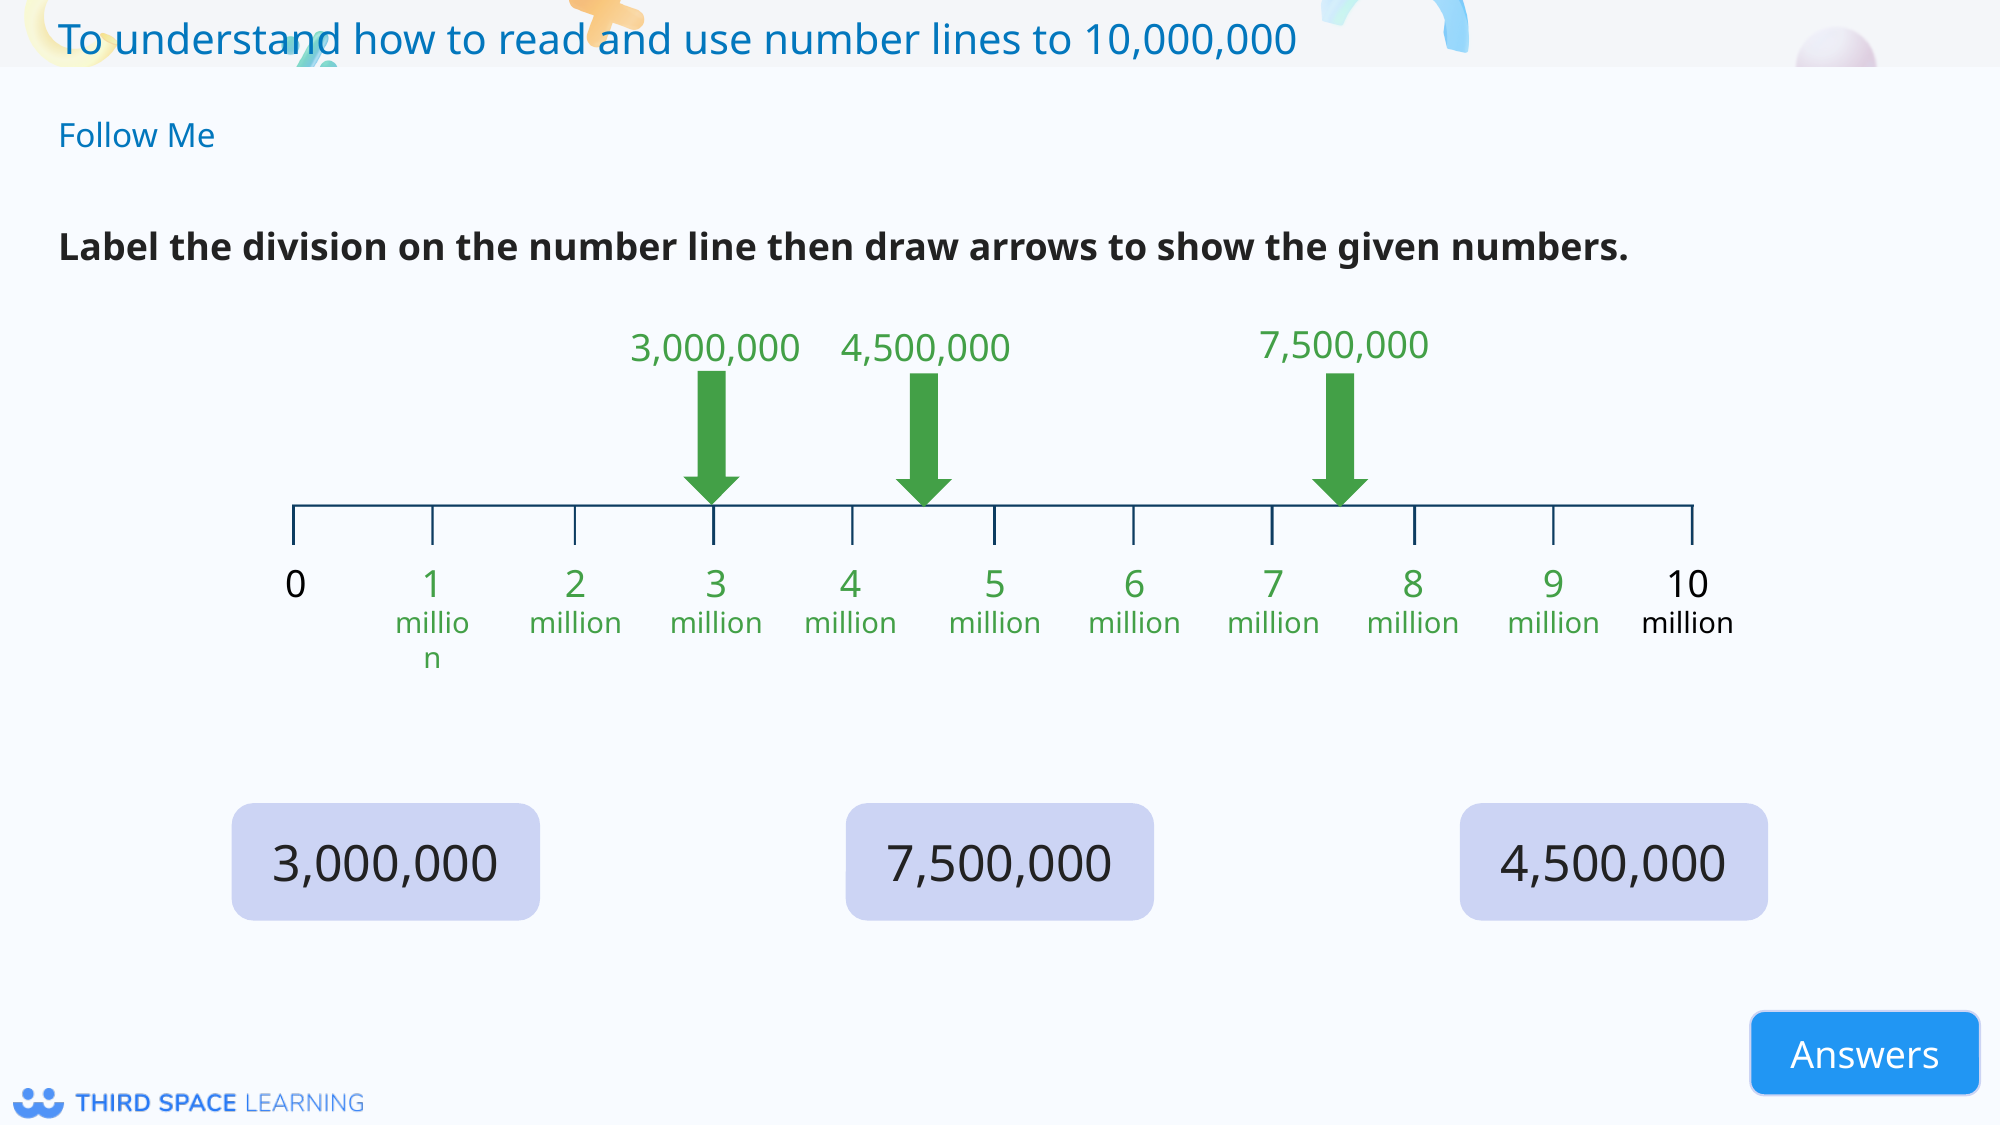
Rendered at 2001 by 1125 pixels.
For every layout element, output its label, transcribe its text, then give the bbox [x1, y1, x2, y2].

text_box Answers [1749, 1009, 1982, 1097]
picture [0, 0, 2000, 67]
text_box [564, 288, 1496, 506]
list Follow Me [43, 107, 489, 177]
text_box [238, 503, 1762, 656]
list Label the division on the number line then draw arrows to show the given numbers. [43, 192, 1969, 305]
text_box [234, 806, 1766, 918]
picture [13, 1088, 365, 1119]
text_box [371, 544, 1623, 656]
